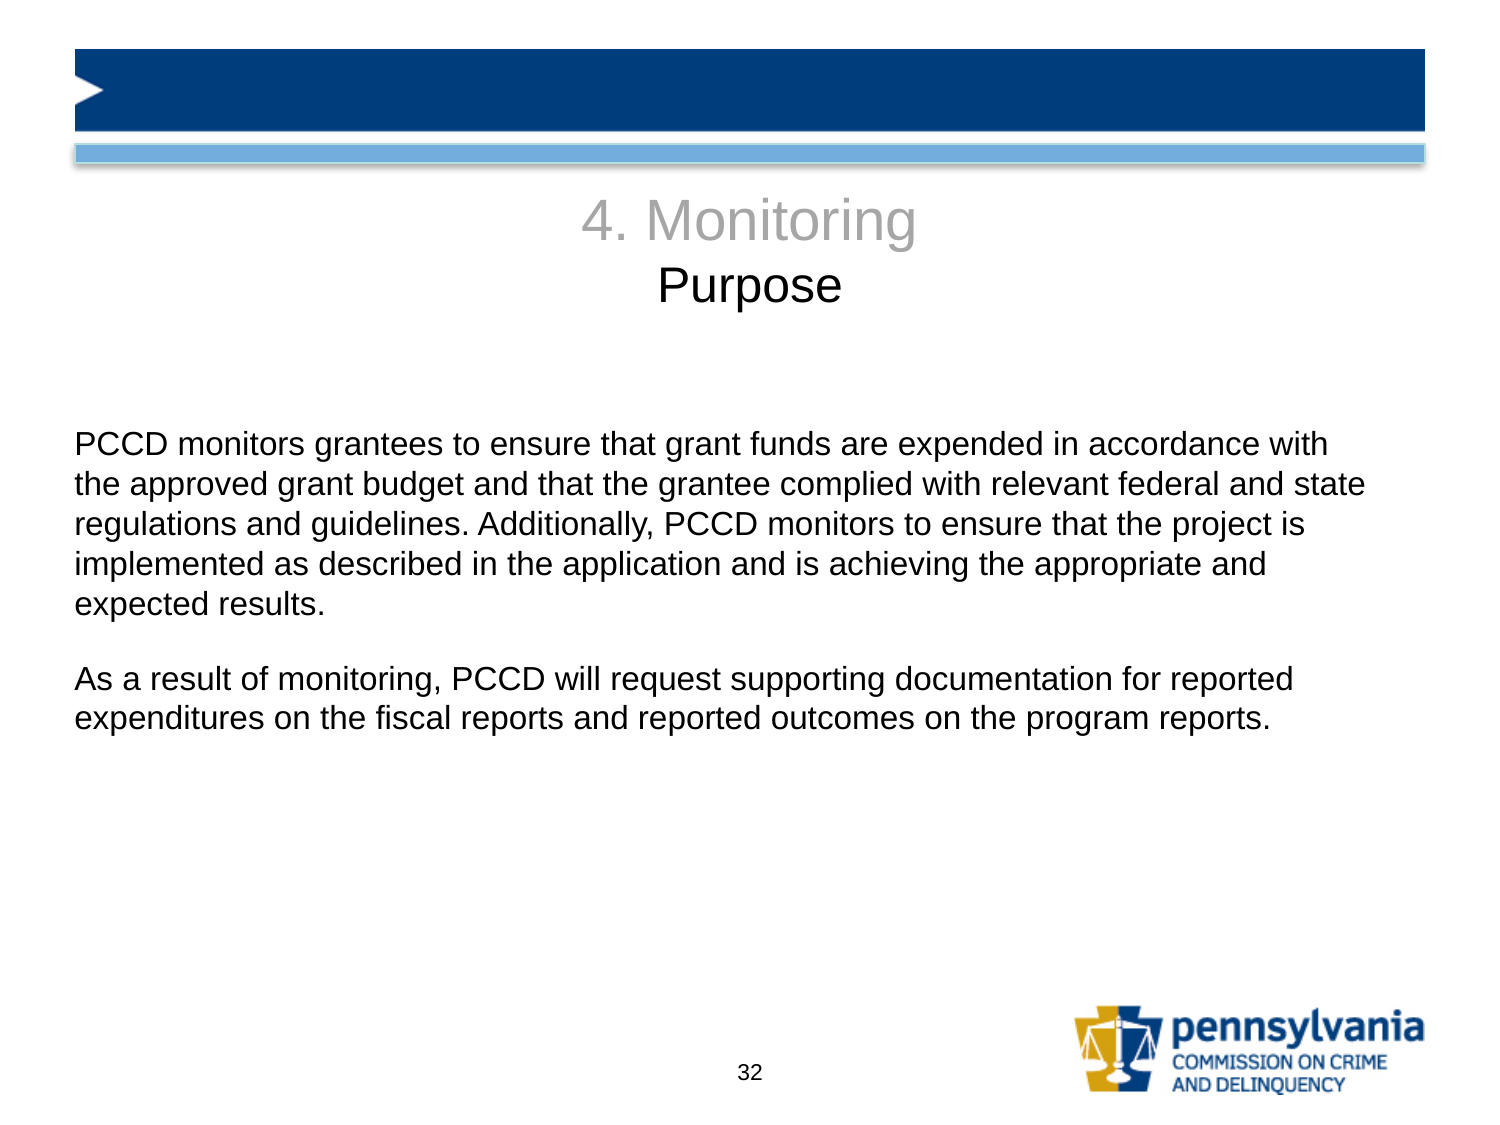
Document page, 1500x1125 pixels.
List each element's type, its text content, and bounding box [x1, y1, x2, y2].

title 4. Monitoring Purpose [112, 174, 1388, 388]
picture [1074, 1005, 1425, 1095]
subtitle PCCD monitors grantees to ensure that grant funds are expended in accordance with the approved grant budget and that the grantee complied with relevant federal and state regulations and guidelines. Additionally, PCCD monitors to ensure that the project is implemented as described in the application and is achieving the appropriate and expected results. As a result of monitoring, PCCD will request supporting documentation for reported expenditures on the fiscal reports and reported outcomes on the program reports. [59, 375, 1385, 963]
slide_number 32 [575, 1050, 925, 1091]
picture [75, 49, 1425, 138]
